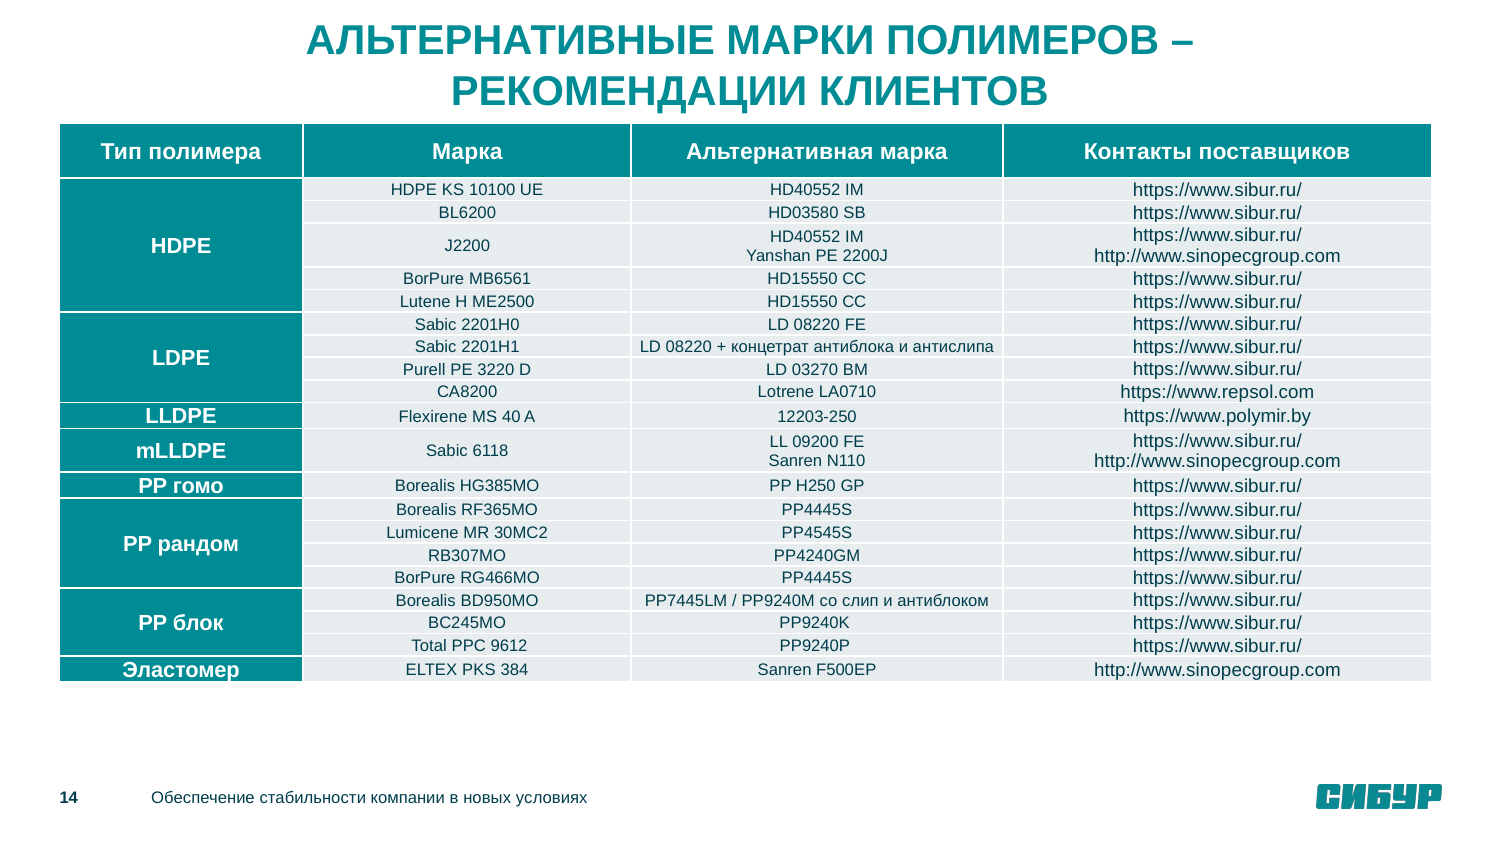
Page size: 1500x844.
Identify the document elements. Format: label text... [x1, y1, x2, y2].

table_cell https://www.repsol.com [1004, 381, 1431, 402]
table_cell Purell PE 3220 D [304, 358, 630, 379]
table_cell https://www.sibur.ru/ [1004, 290, 1431, 311]
table_cell Borealis HG385MO [304, 473, 630, 497]
table_cell Эластомер [60, 657, 302, 681]
table_cell PP4545S [632, 521, 1002, 542]
table_cell https://www.sibur.ru/ [1004, 634, 1431, 655]
table_cell HDPE KS 10100 UE [304, 179, 630, 200]
table_cell CA8200 [304, 381, 630, 402]
table_cell Sabic 2201H0 [304, 313, 630, 334]
table_header Марка [304, 124, 630, 177]
table_cell RB307MO [304, 544, 630, 565]
table_cell https://www.sibur.ru/ [1004, 567, 1431, 587]
table_cell https://www.sibur.ru/ [1004, 544, 1431, 565]
table_cell Flexirene MS 40 A [304, 403, 630, 428]
table_cell Borealis BD950MO [304, 589, 630, 610]
table_cell Lotrene LA0710 [632, 381, 1002, 402]
table_header Контакты поставщиков [1004, 124, 1431, 177]
table_header Тип полимера [60, 124, 302, 177]
title АЛЬТЕРНАТИВНЫЕ МАРКИ ПОЛИМЕРОВ – РЕКОМЕНДАЦИИ КЛИЕНТОВ [58, 13, 1442, 115]
table_cell Lumicene MR 30MC2 [304, 521, 630, 542]
table_cell LD 08220 FE [632, 313, 1002, 334]
table_cell BL6200 [304, 201, 630, 222]
table_cell LD 03270 BM [632, 358, 1002, 379]
table_cell https://www.sibur.ru/ [1004, 179, 1431, 200]
table_cell PP рандом [60, 499, 302, 587]
table_cell Lutene H ME2500 [304, 290, 630, 311]
table_cell BorPure MB6561 [304, 268, 630, 289]
table_cell PP H250 GP [632, 473, 1002, 497]
table_cell https://www.sibur.ru/ [1004, 473, 1431, 497]
table_cell PP9240K [632, 612, 1002, 633]
table_cell HD40552 IM [632, 179, 1002, 200]
table_cell http://www.sinopecgroup.com [1004, 657, 1431, 681]
table_cell Sabic 6118 [304, 429, 630, 471]
table_cell PP4240GM [632, 544, 1002, 565]
table_cell https://www.sibur.ru/ [1004, 268, 1431, 289]
table_cell https://www.sibur.ru/ [1004, 521, 1431, 542]
table_cell https://www.sibur.ru/ http://www.sinopecgroup.com [1004, 429, 1431, 471]
table_cell PP гомо [60, 473, 302, 497]
table_cell https://www.sibur.ru/ [1004, 589, 1431, 610]
table_cell ELTEX PKS 384 [304, 657, 630, 681]
slide_number 14 [59, 781, 112, 812]
table_cell Total РРС 9612 [304, 634, 630, 655]
table_cell https://www.polymir.by [1004, 403, 1431, 428]
table_cell HD15550 CC [632, 268, 1002, 289]
table_cell Sanren F500EP [632, 657, 1002, 681]
footer Обеспечение стабильности компании в новых условиях [151, 780, 1024, 814]
table_cell https://www.sibur.ru/ [1004, 201, 1431, 222]
table_cell HDPE [60, 179, 302, 311]
table_cell HD03580 SB [632, 201, 1002, 222]
table_cell Borealis RF365MO [304, 499, 630, 520]
table_cell mLLDPE [60, 429, 302, 471]
table_cell PP блок [60, 589, 302, 655]
table_cell J2200 [304, 224, 630, 266]
table_cell 12203-250 [632, 403, 1002, 428]
table_cell LDPE [60, 313, 302, 402]
table_cell LD 08220 + концетрат антиблока и антислипа [632, 336, 1002, 356]
table_cell https://www.sibur.ru/ [1004, 499, 1431, 520]
table_header Альтернативная марка [632, 124, 1002, 177]
table_cell LLDPE [60, 403, 302, 428]
table_cell PP4445S [632, 499, 1002, 520]
table_cell https://www.sibur.ru/ [1004, 313, 1431, 334]
picture [1316, 784, 1442, 809]
table_cell HD15550 CC [632, 290, 1002, 311]
table_cell BC245MO [304, 612, 630, 633]
table_cell https://www.sibur.ru/ http://www.sinopecgroup.com [1004, 224, 1431, 266]
table_cell LL 09200 FE Sanren N110 [632, 429, 1002, 471]
table_cell Sabic 2201H1 [304, 336, 630, 356]
table_cell https://www.sibur.ru/ [1004, 336, 1431, 356]
table_cell PP9240P [632, 634, 1002, 655]
table_cell PP7445LM / PP9240M со слип и антиблоком [632, 589, 1002, 610]
table_cell РР4445S [632, 567, 1002, 587]
table_cell https://www.sibur.ru/ [1004, 612, 1431, 633]
table_cell HD40552 IM Yanshan PE 2200J [632, 224, 1002, 266]
table_cell BorPure RG466MO [304, 567, 630, 587]
table_cell https://www.sibur.ru/ [1004, 358, 1431, 379]
